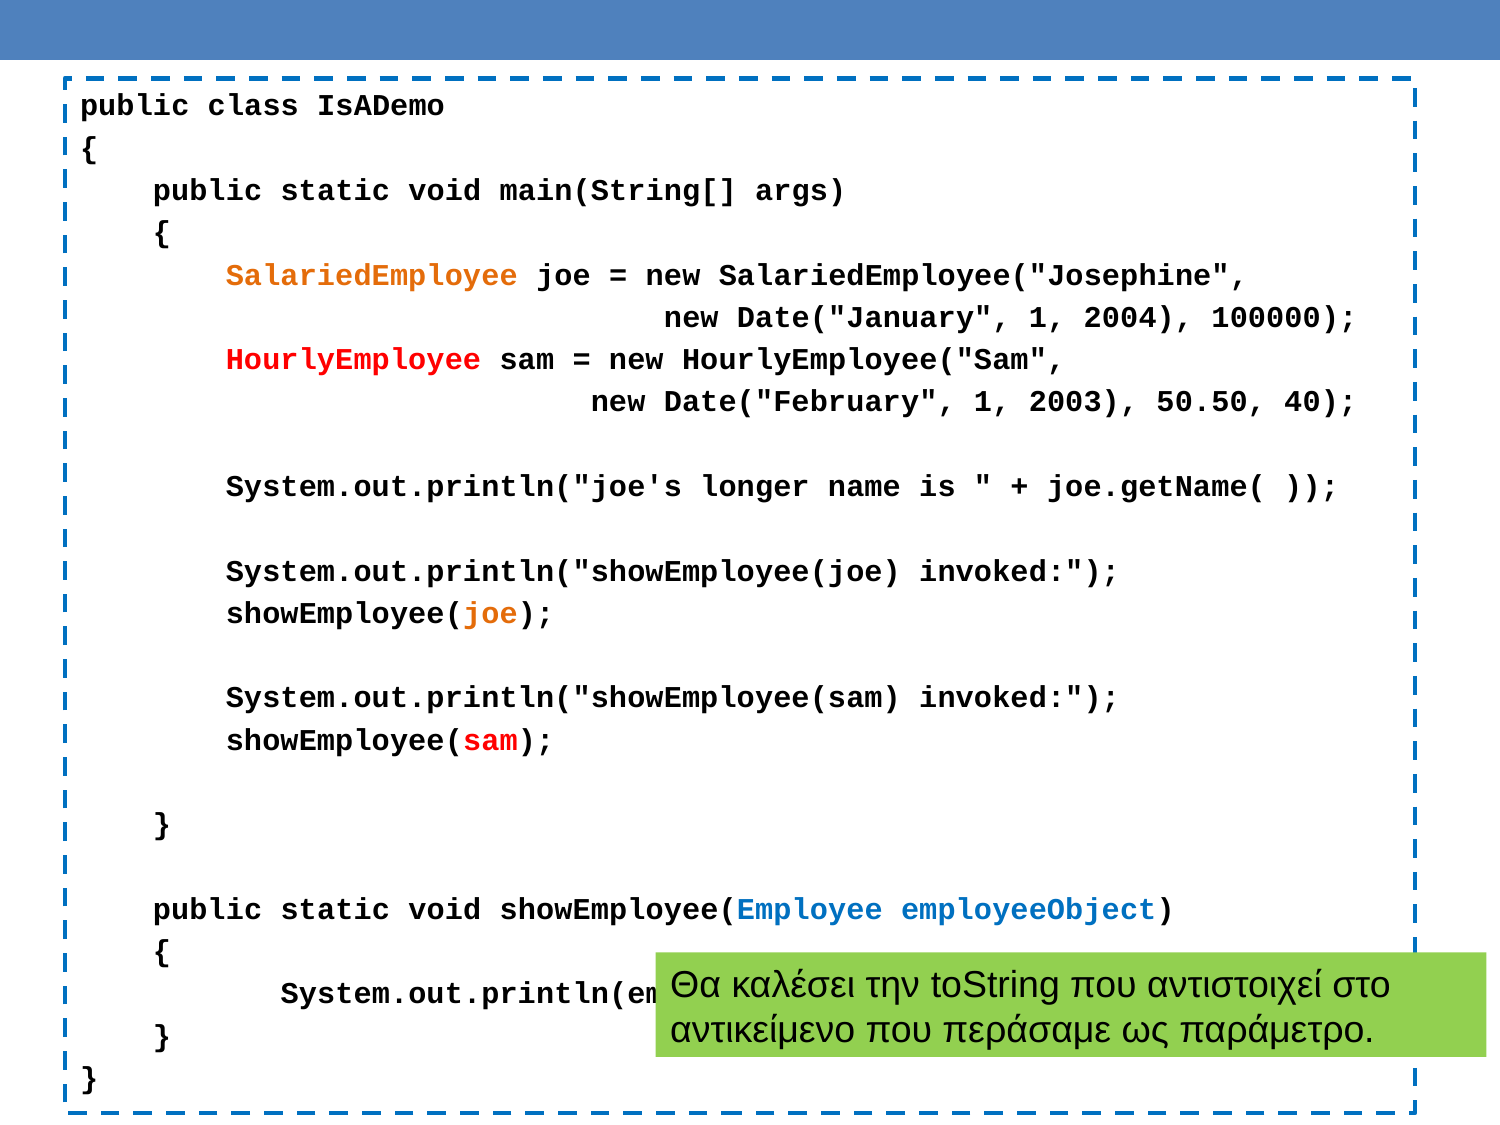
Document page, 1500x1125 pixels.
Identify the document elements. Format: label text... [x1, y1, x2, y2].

text_box Θα καλέσει την toString που αντιστοιχεί στο αντικείμενο που περάσαμε ως παράμετρο. [655, 952, 1487, 1057]
list public class IsADemo { public static void main(String[] args) { SalariedEmployee joe = new SalariedEmployee("Josephine", new Date("January", 1, 2004), 100000); HourlyEmployee sam = new HourlyEmployee("Sam", new Date("February", 1, 2003), 50.50, 40); System.out.println("joe's longer name is " + joe.getName( )); System.out.println("showEmployee(joe) invoked:"); showEmployee(joe); System.out.println("showEmployee(sam) invoked:"); showEmployee(sam); } public static void showEmployee(Employee employeeObject) { System.out.println(employeeObject); } } [64, 78, 1415, 1114]
